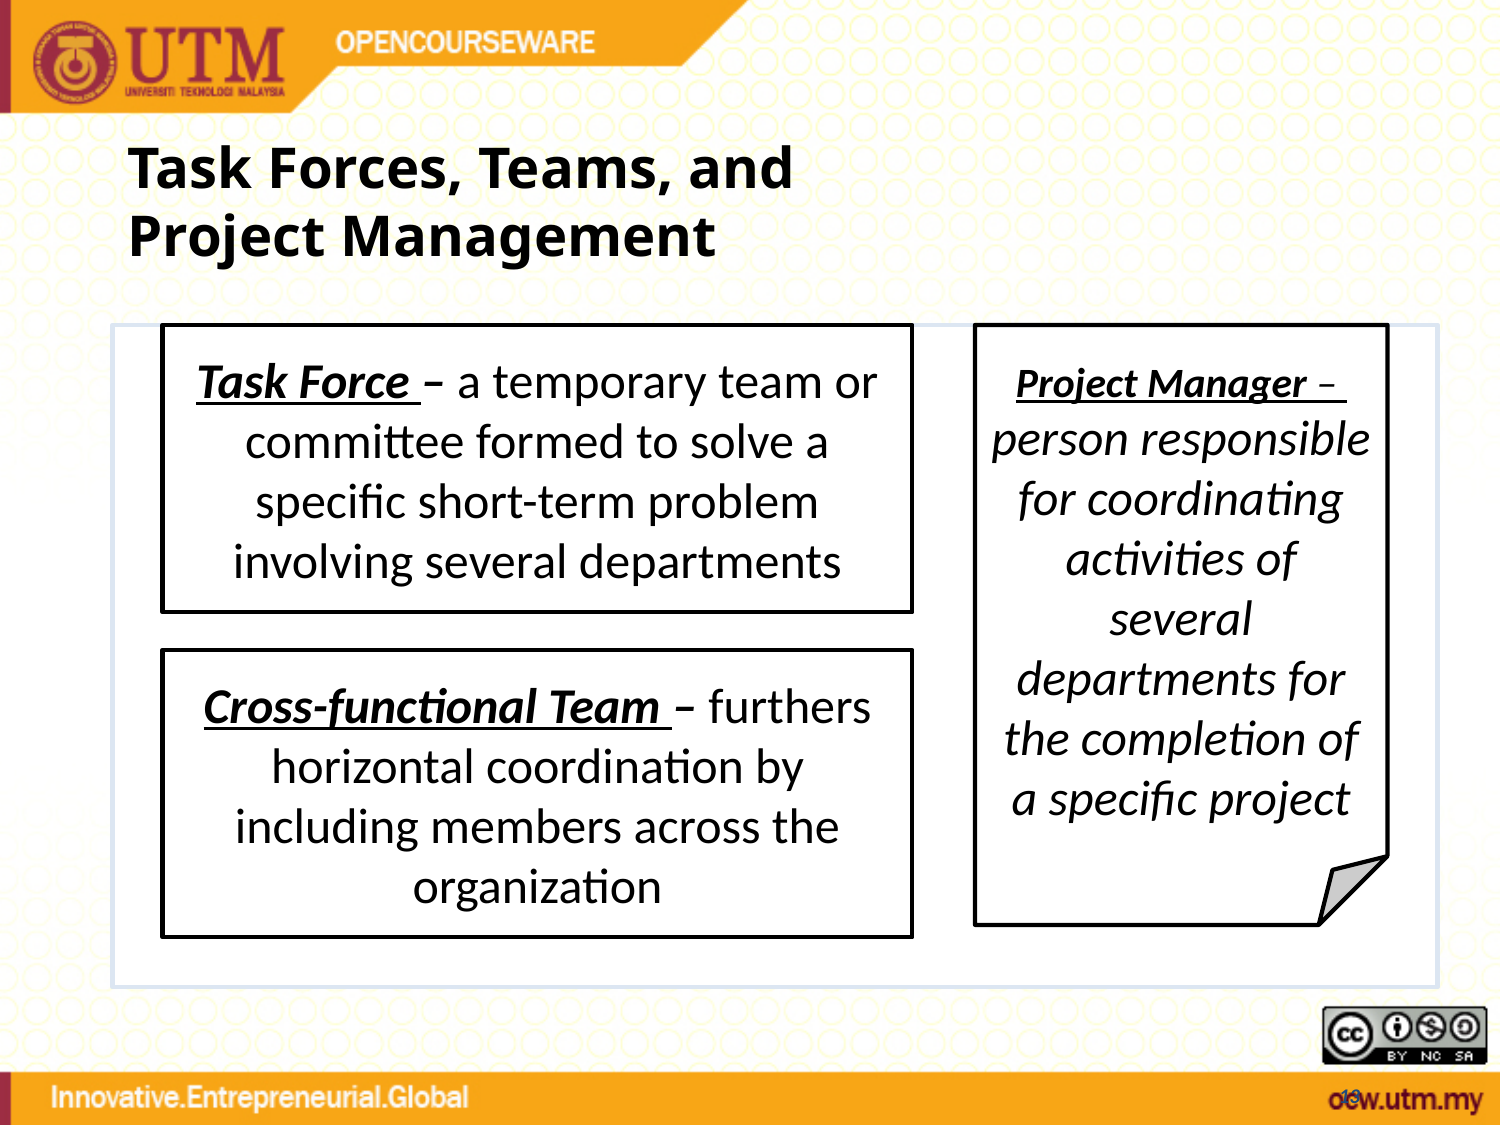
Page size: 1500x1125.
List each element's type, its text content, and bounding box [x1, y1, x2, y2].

text_box Cross-functional Team – furthers horizontal coordination by including members across the organization [160, 648, 914, 939]
text_box Task Force – a temporary team or committee formed to solve a specific short-term problem involving several departments [160, 323, 914, 614]
text_box [110, 323, 1440, 989]
title Task Forces, Teams, and Project Management [112, 124, 1313, 276]
text_box Project Manager – person responsible for coordinating activities of several departments for the completion of a specific project [972, 322, 1390, 928]
picture [0, 0, 1500, 1125]
slide_number 13 [1025, 1065, 1375, 1125]
